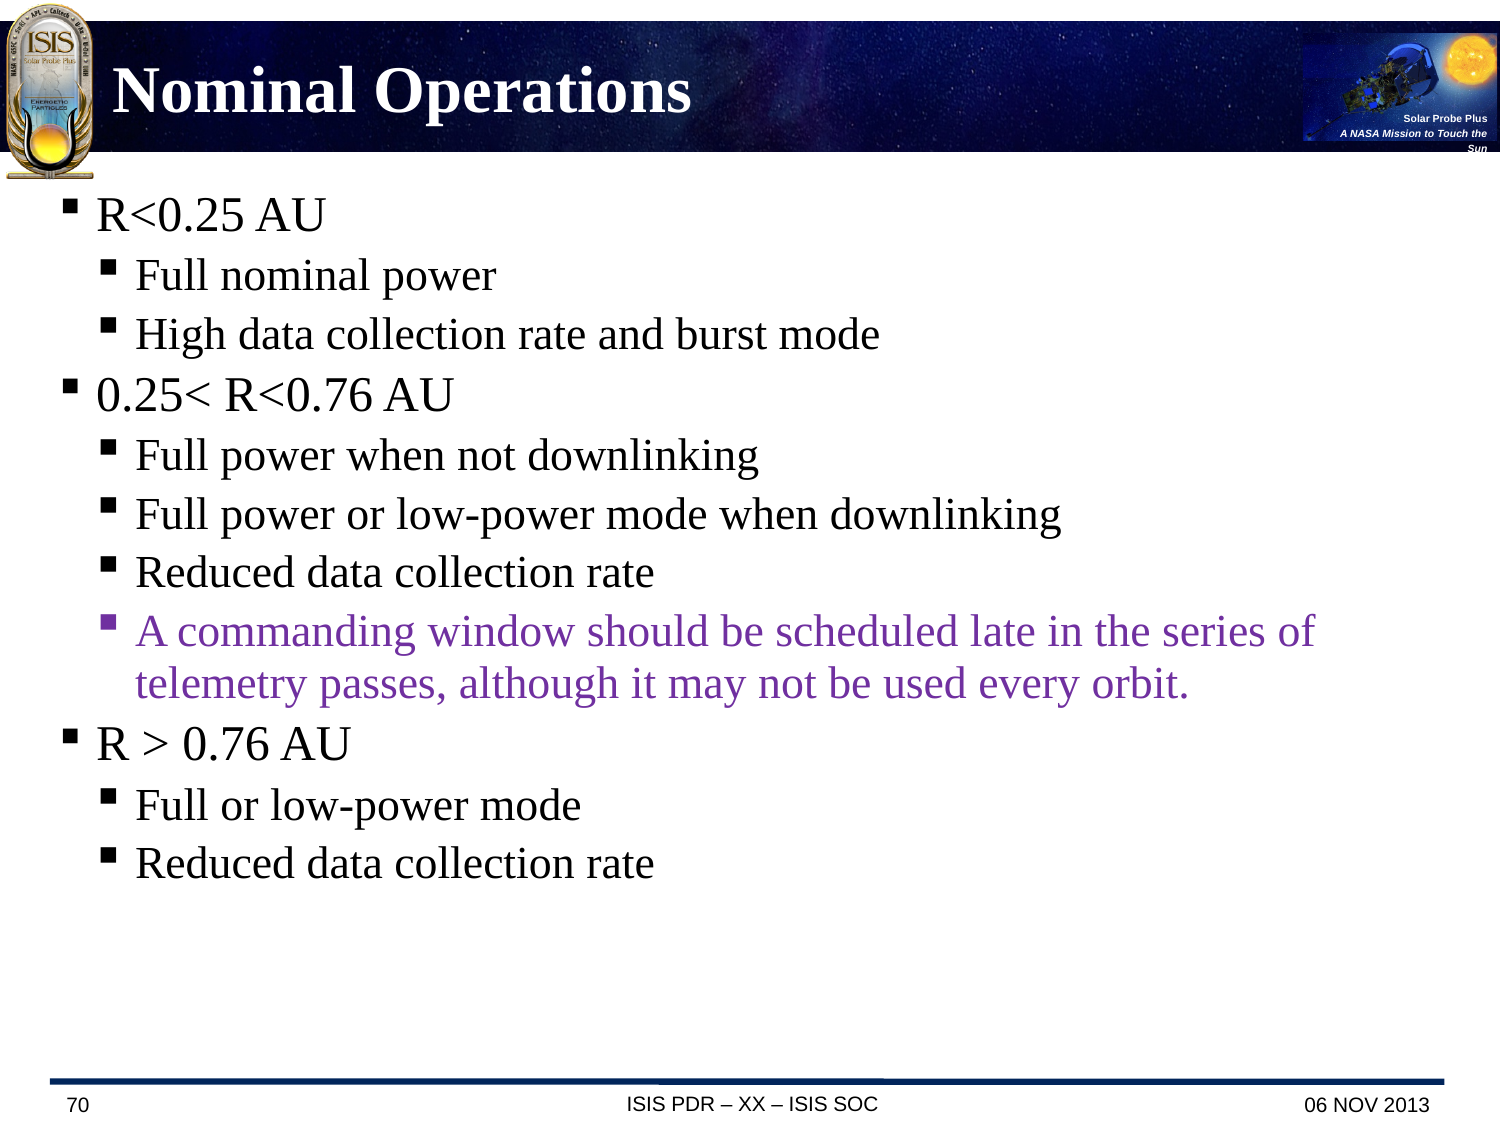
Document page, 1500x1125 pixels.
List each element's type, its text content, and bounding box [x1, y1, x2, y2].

title Nominal Operations [111, 30, 1294, 142]
list R<0.25 AU Full nominal power High data collection rate and burst mode 0.25< R<0.76 AU Full power when not downlinking Full power or low-power mode when downlinking Reduced data collection rate A commanding window should be scheduled late in the series of telemetry passes, although it may not be used every orbit. R > 0.76 AU Full or low-power mode Reduced data collection rate [58, 185, 1442, 1046]
picture [0, 2, 1500, 181]
